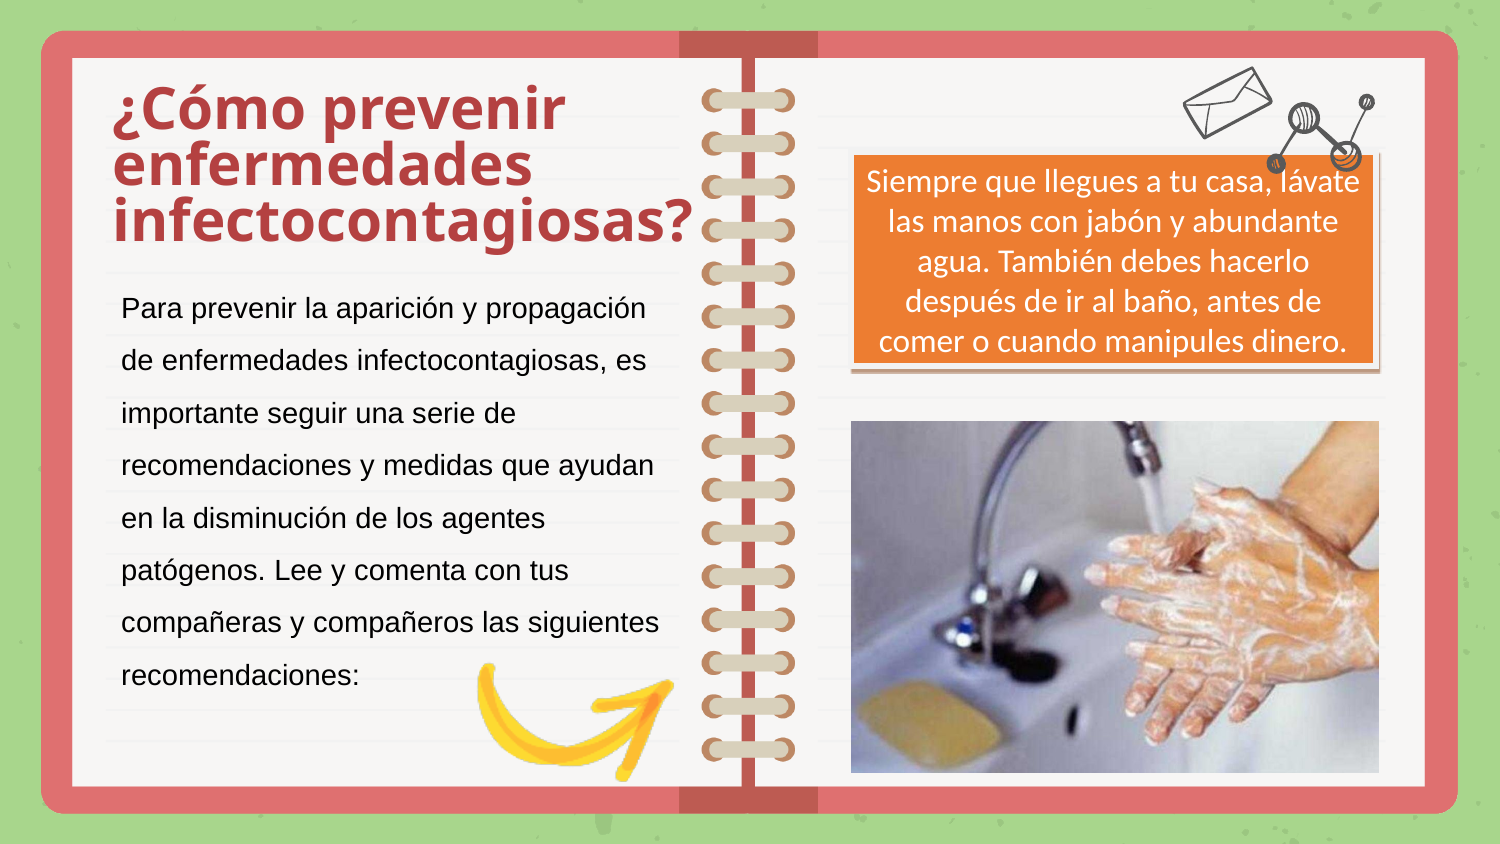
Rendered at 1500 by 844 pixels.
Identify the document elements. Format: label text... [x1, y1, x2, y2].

text_box [1182, 66, 1273, 140]
title ¿Cómo prevenir enfermedades infectocontagiosas? [97, 69, 712, 164]
picture [41, 30, 1458, 814]
text_box Siempre que llegues a tu casa, lávate las manos con jabón y abundante agua. También debes hacerlo después de ir al baño, antes de comer o cuando manipules dinero. [851, 151, 1377, 367]
text_box [1266, 93, 1375, 174]
text_box Para prevenir la aparición y propagación de enfermedades infectocontagiosas, es importante seguir una serie de recomendaciones y medidas que ayudan en la disminución de los agentes patógenos. Lee y comenta con tus compañeras y compañeros las siguientes recomendaciones: [106, 229, 703, 699]
